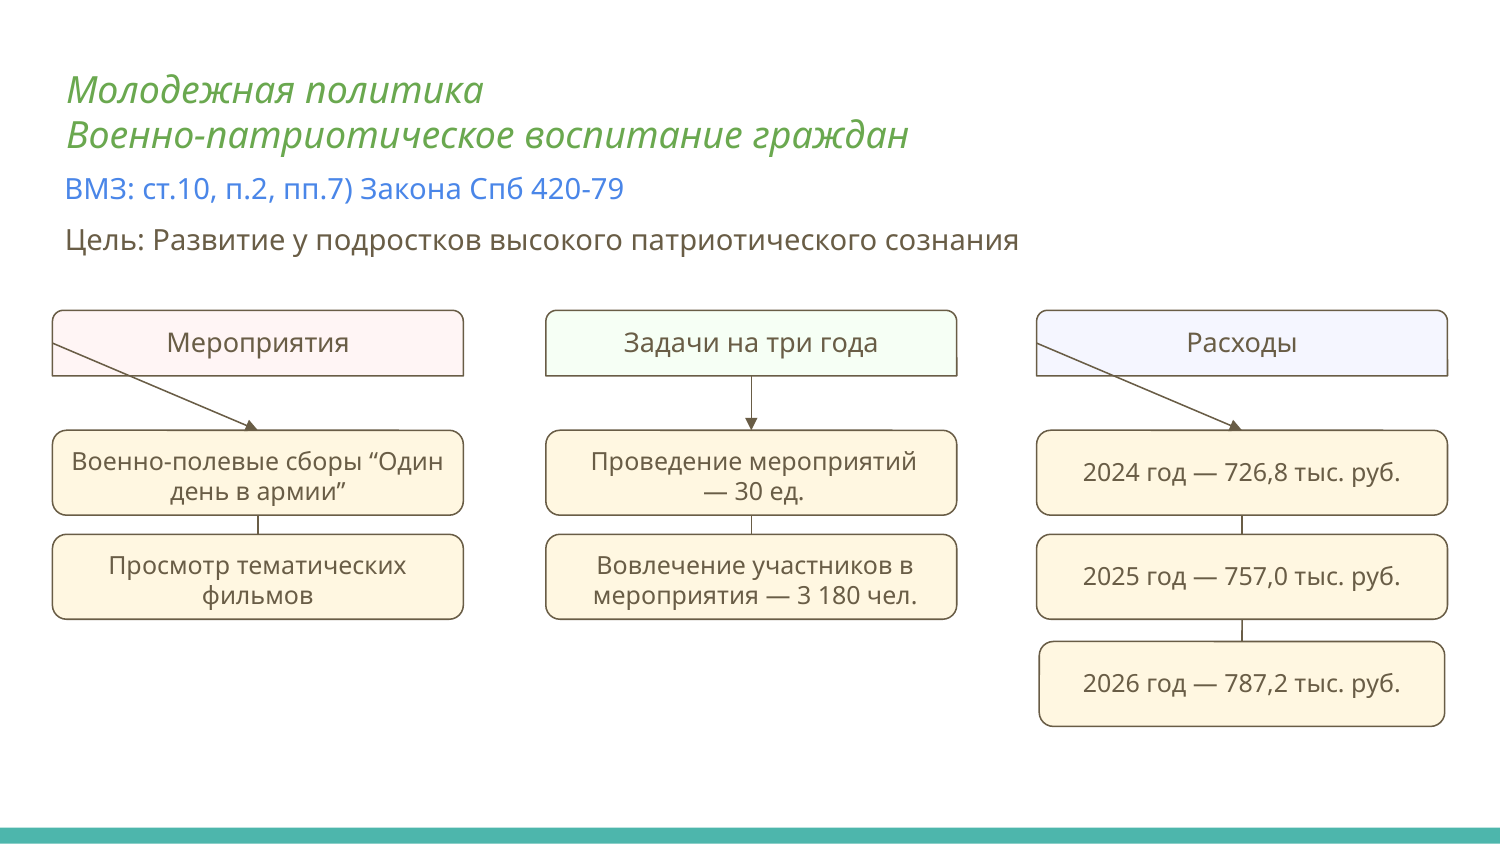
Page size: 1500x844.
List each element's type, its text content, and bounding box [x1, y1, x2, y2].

text_box Военно-полевые сборы “Один день в армии” [55, 430, 461, 493]
list Молодежная политика Военно-патриотическое воспитание граждан [51, 51, 1449, 155]
text_box [1039, 641, 1445, 652]
text_box Вовлечение участников в мероприятия — 3 180 чел. [548, 534, 960, 608]
text_box [1036, 430, 1448, 509]
text_box 2025 год — 757,0 тыс. руб. [1039, 545, 1445, 620]
text_box 2024 год — 726,8 тыс. руб. [1039, 441, 1445, 516]
text_box Проведение мероприятий — 30 ед. [548, 430, 960, 516]
text_box Задачи на три года [545, 310, 957, 376]
text_box [1036, 534, 1448, 613]
text_box 2026 год — 787,2 тыс. руб. [1039, 652, 1445, 727]
text_box ВМЗ: ст.10, п.2, пп.7) Закона Спб 420-79 [49, 155, 1466, 221]
text_box Просмотр тематических фильмов [55, 534, 461, 620]
text_box [52, 436, 464, 516]
text_box Цель: Развитие у подростков высокого патриотического сознания [49, 221, 1448, 272]
text_box Расходы [1036, 310, 1448, 376]
text_box [545, 541, 957, 620]
text_box Мероприятия [52, 310, 464, 376]
